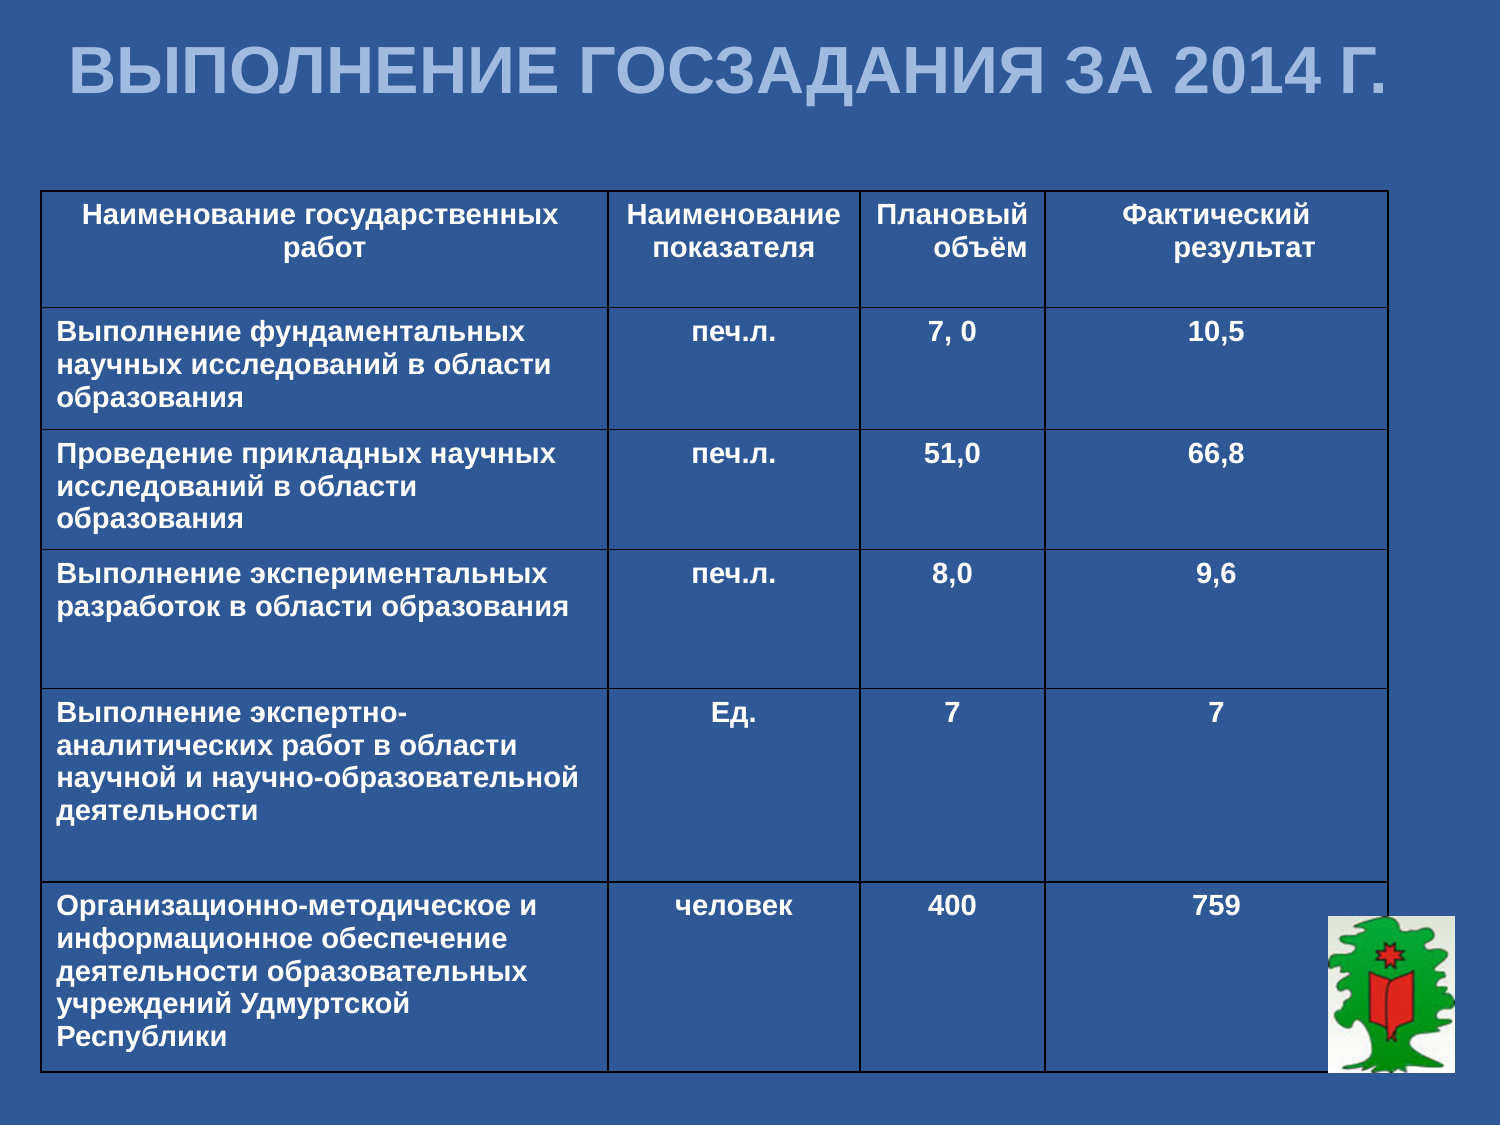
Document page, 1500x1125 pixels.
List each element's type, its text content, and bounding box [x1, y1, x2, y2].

table_cell печ.л. [609, 430, 859, 549]
table_cell 7, 0 [861, 308, 1044, 429]
table_cell 51,0 [861, 430, 1044, 549]
table_header Фактический результат [1046, 192, 1387, 307]
table_cell Ед. [609, 689, 859, 881]
table_cell 400 [861, 883, 1044, 1071]
table_cell 10,5 [1046, 308, 1387, 429]
table_cell Выполнение экспертно- аналитических работ в области научной и научно-образовательной деятельности [42, 689, 607, 881]
table_cell человек [609, 883, 859, 1071]
table_cell 9,6 [1046, 550, 1387, 688]
table_cell 7 [861, 689, 1044, 881]
picture [1328, 916, 1456, 1074]
table_cell Выполнение экспериментальных разработок в области образования [42, 550, 607, 688]
table_cell печ.л. [609, 550, 859, 688]
table_header Наименование государственных работ [42, 192, 607, 307]
title Выполнение госзадания за 2014 г. [53, 19, 1425, 183]
table_header Плановый объём [861, 192, 1044, 307]
table_cell Проведение прикладных научных исследований в области образования [42, 430, 607, 549]
table_cell печ.л. [609, 308, 859, 429]
table_cell 8,0 [861, 550, 1044, 688]
table_cell Организационно-методическое и информационное обеспечение деятельности образовательных учреждений Удмуртской Республики [42, 883, 607, 1071]
table_header Наименование показателя [609, 192, 859, 307]
table_cell 7 [1046, 689, 1387, 881]
table_cell 66,8 [1046, 430, 1387, 549]
table_cell Выполнение фундаментальных научных исследований в области образования [42, 308, 607, 429]
table_cell 759 [1046, 883, 1387, 1071]
